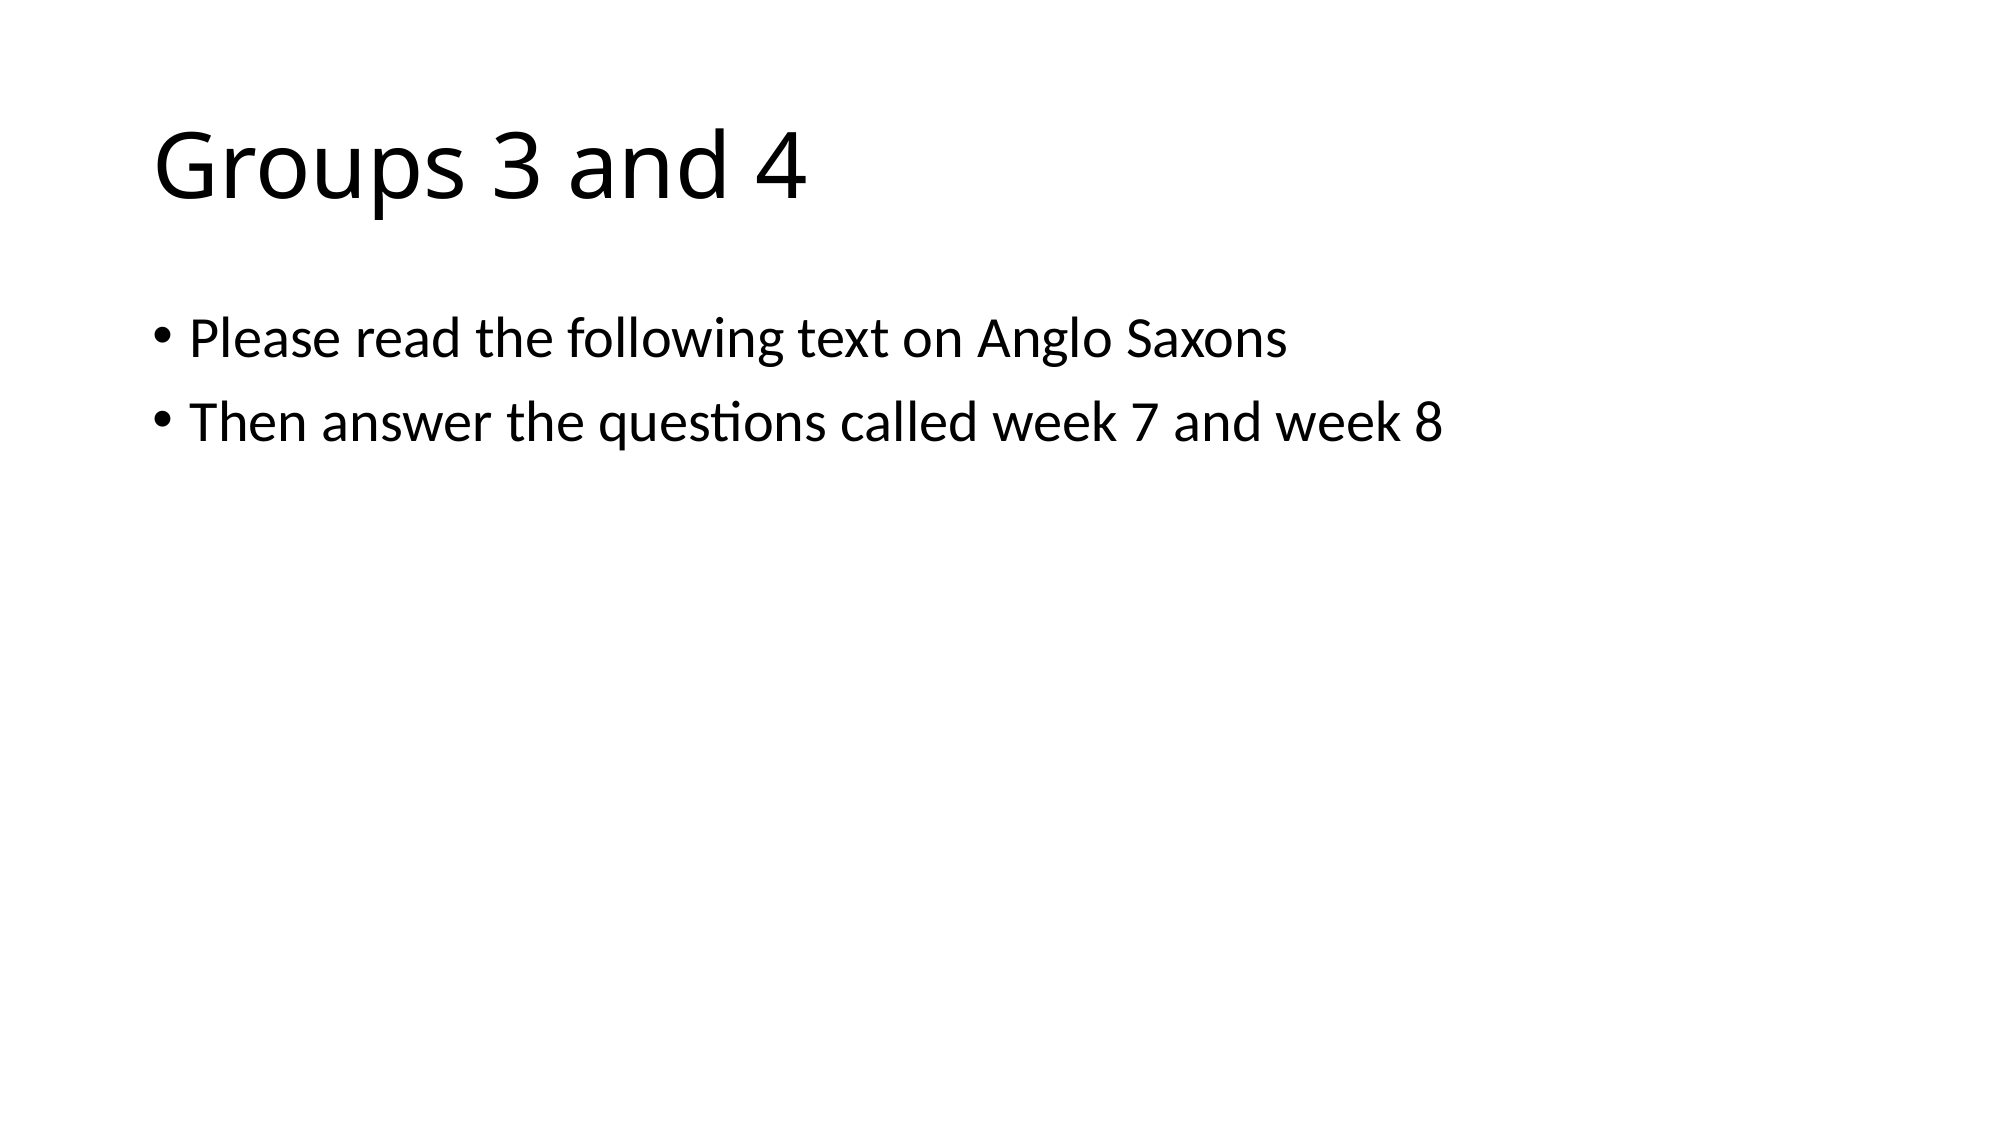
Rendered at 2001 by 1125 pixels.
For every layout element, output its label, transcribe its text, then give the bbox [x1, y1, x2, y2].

title Groups 3 and 4 [137, 59, 1863, 278]
list Please read the following text on Anglo Saxons Then answer the questions called week 7 and week 8 [137, 299, 1863, 1014]
